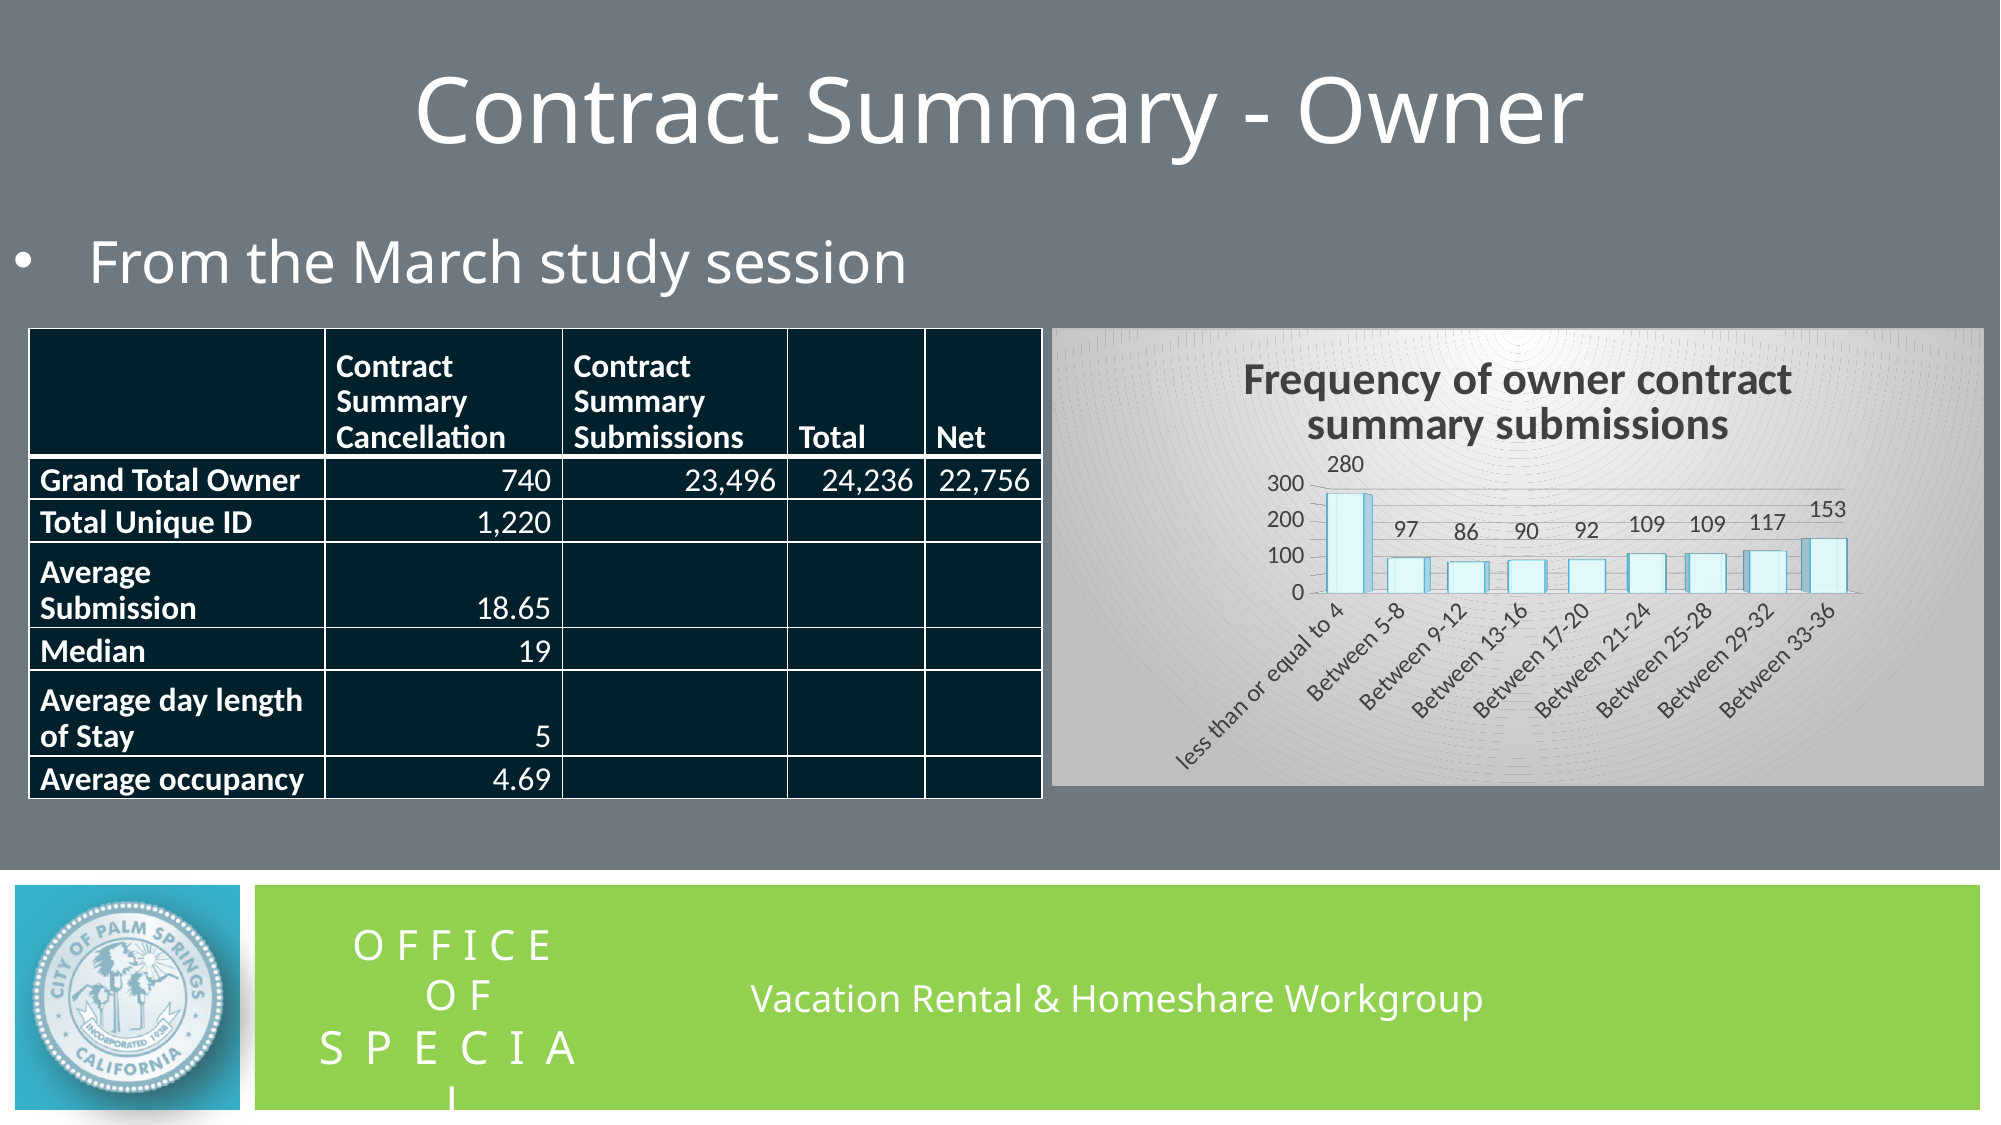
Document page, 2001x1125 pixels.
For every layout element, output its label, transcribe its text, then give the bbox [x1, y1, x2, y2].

table_cell [926, 671, 1041, 755]
table_header Net [926, 329, 1041, 454]
table_cell 740 [326, 459, 562, 498]
table_cell Average day length of Stay [30, 671, 324, 755]
table_cell 18.65 [326, 543, 562, 627]
table_cell [788, 500, 924, 541]
table_cell [926, 757, 1041, 798]
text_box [14, 884, 241, 1111]
table_cell [926, 628, 1041, 669]
table_header Total [788, 329, 924, 454]
table_cell 22,756 [926, 459, 1041, 498]
table_header [30, 329, 324, 454]
table_cell [563, 757, 787, 798]
table_cell 4.69 [326, 757, 562, 798]
table_cell [788, 543, 924, 627]
table_cell Average occupancy [30, 757, 324, 798]
text_box Contract Summary - Owner [174, 44, 1825, 170]
text_box Vacation Rental & Homeshare Workgroup [253, 883, 1982, 1112]
text_box OFFICE OF SPECIAL PROGRAMS [294, 911, 620, 1125]
table_cell [563, 543, 787, 627]
table_cell [926, 543, 1041, 627]
table_cell 19 [326, 628, 562, 669]
table_cell 24,236 [788, 459, 924, 498]
text_box From the March study session [0, 0, 2000, 872]
table_cell [788, 628, 924, 669]
chart [1051, 328, 1985, 787]
table_header Contract Summary Cancellation [326, 329, 562, 454]
table_header Contract Summary Submissions [563, 329, 787, 454]
table_cell Average Submission [30, 543, 324, 627]
table_cell 1,220 [326, 500, 562, 541]
table_cell [563, 628, 787, 669]
table_cell Median [30, 628, 324, 669]
table_cell [926, 500, 1041, 541]
table_cell [788, 671, 924, 755]
table_cell [788, 757, 924, 798]
table_cell Total Unique ID [30, 500, 324, 541]
table_cell [563, 500, 787, 541]
table_cell 5 [326, 671, 562, 755]
table_cell 23,496 [563, 459, 787, 498]
table_cell [563, 671, 787, 755]
table_cell Grand Total Owner [30, 459, 324, 498]
